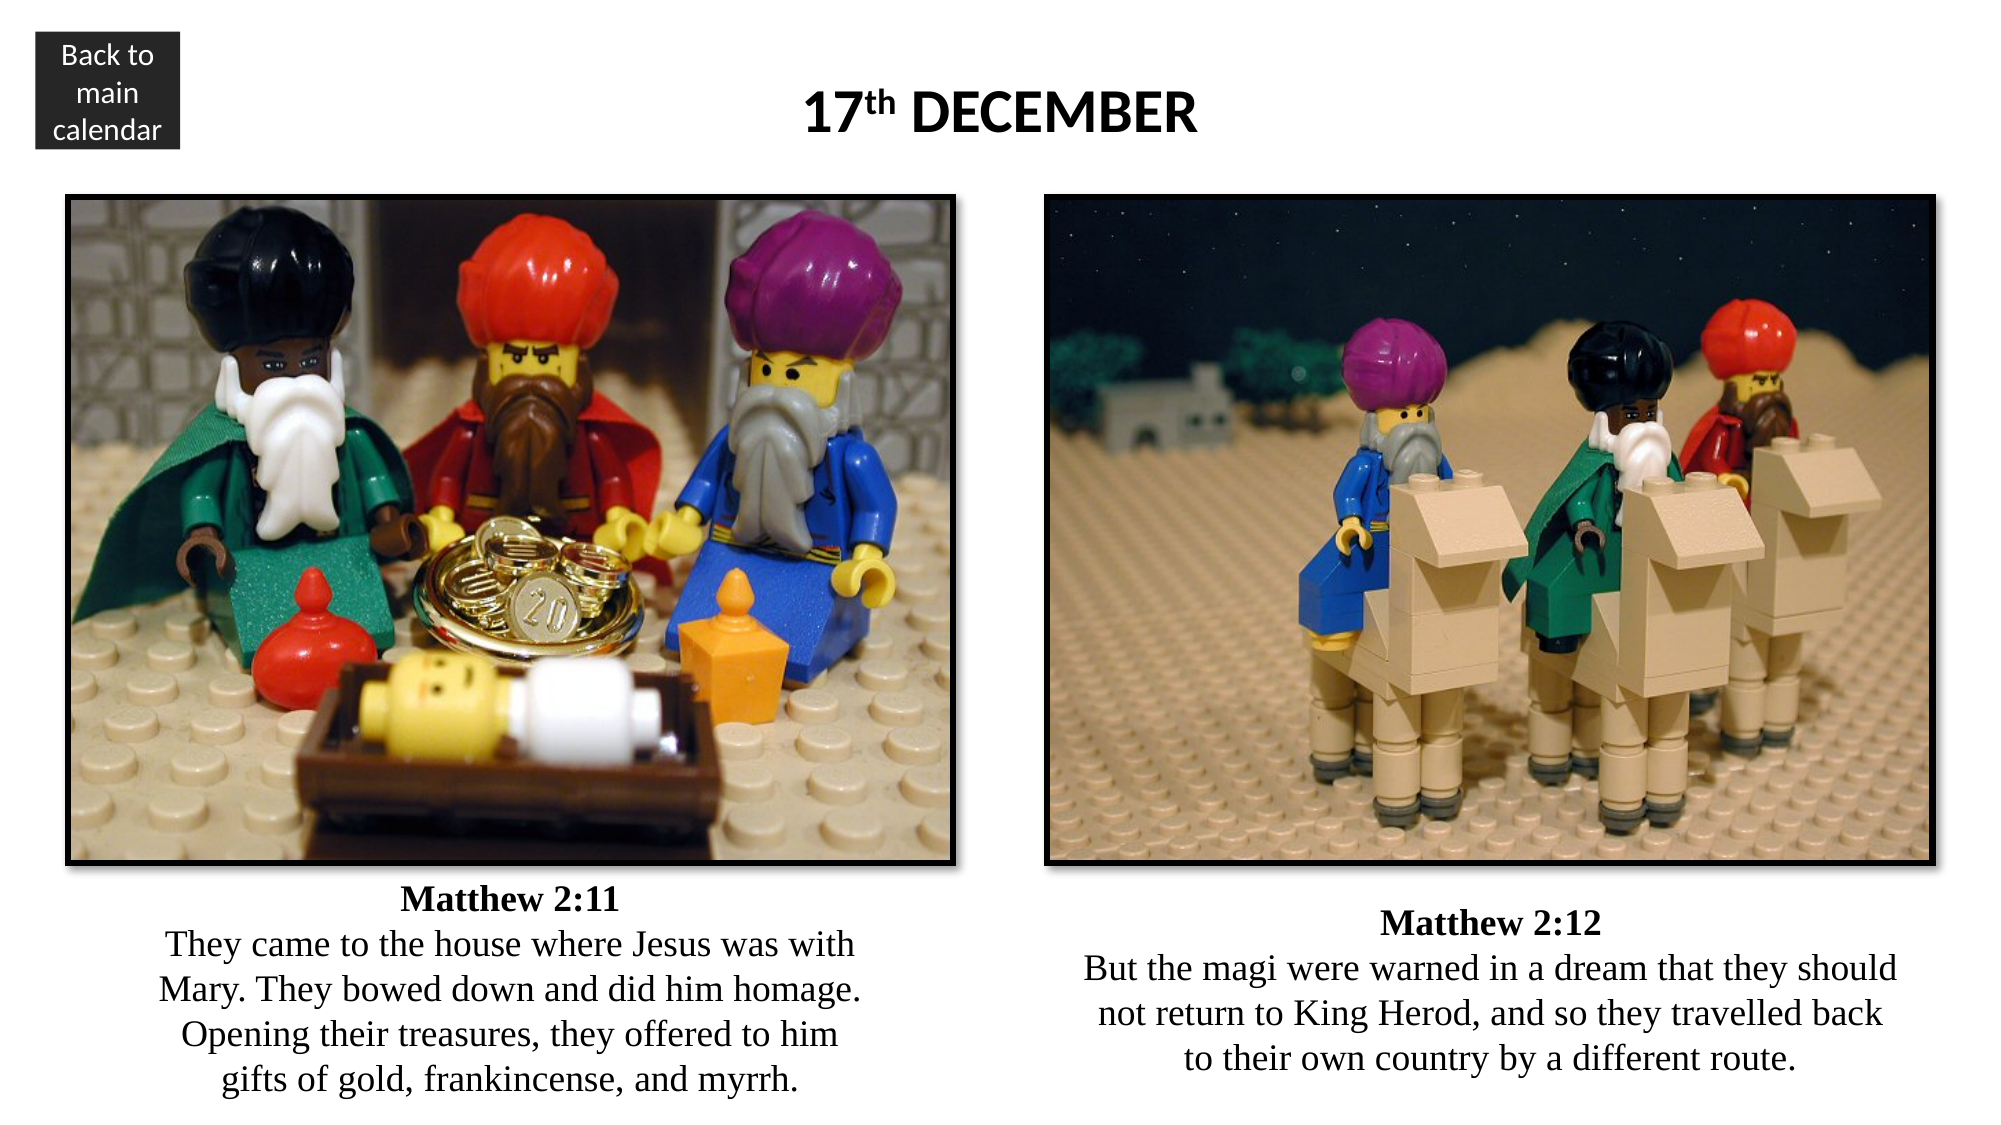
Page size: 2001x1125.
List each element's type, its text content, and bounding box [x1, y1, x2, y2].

text_box Matthew 2:11 They came to the house where Jesus was with Mary. They bowed down and did him homage. Opening their treasures, they offered to him gifts of gold, frankincense, and myrrh. [135, 866, 886, 1106]
text_box Matthew 2:12 But the magi were warned in a dream that they should not return to King Herod, and so they travelled back to their own country by a different route. [1066, 890, 1916, 1086]
picture [1050, 200, 1930, 860]
picture [70, 200, 950, 860]
text_box Back to main calendar [34, 31, 181, 150]
text_box 17th DECEMBER [607, 63, 1393, 153]
